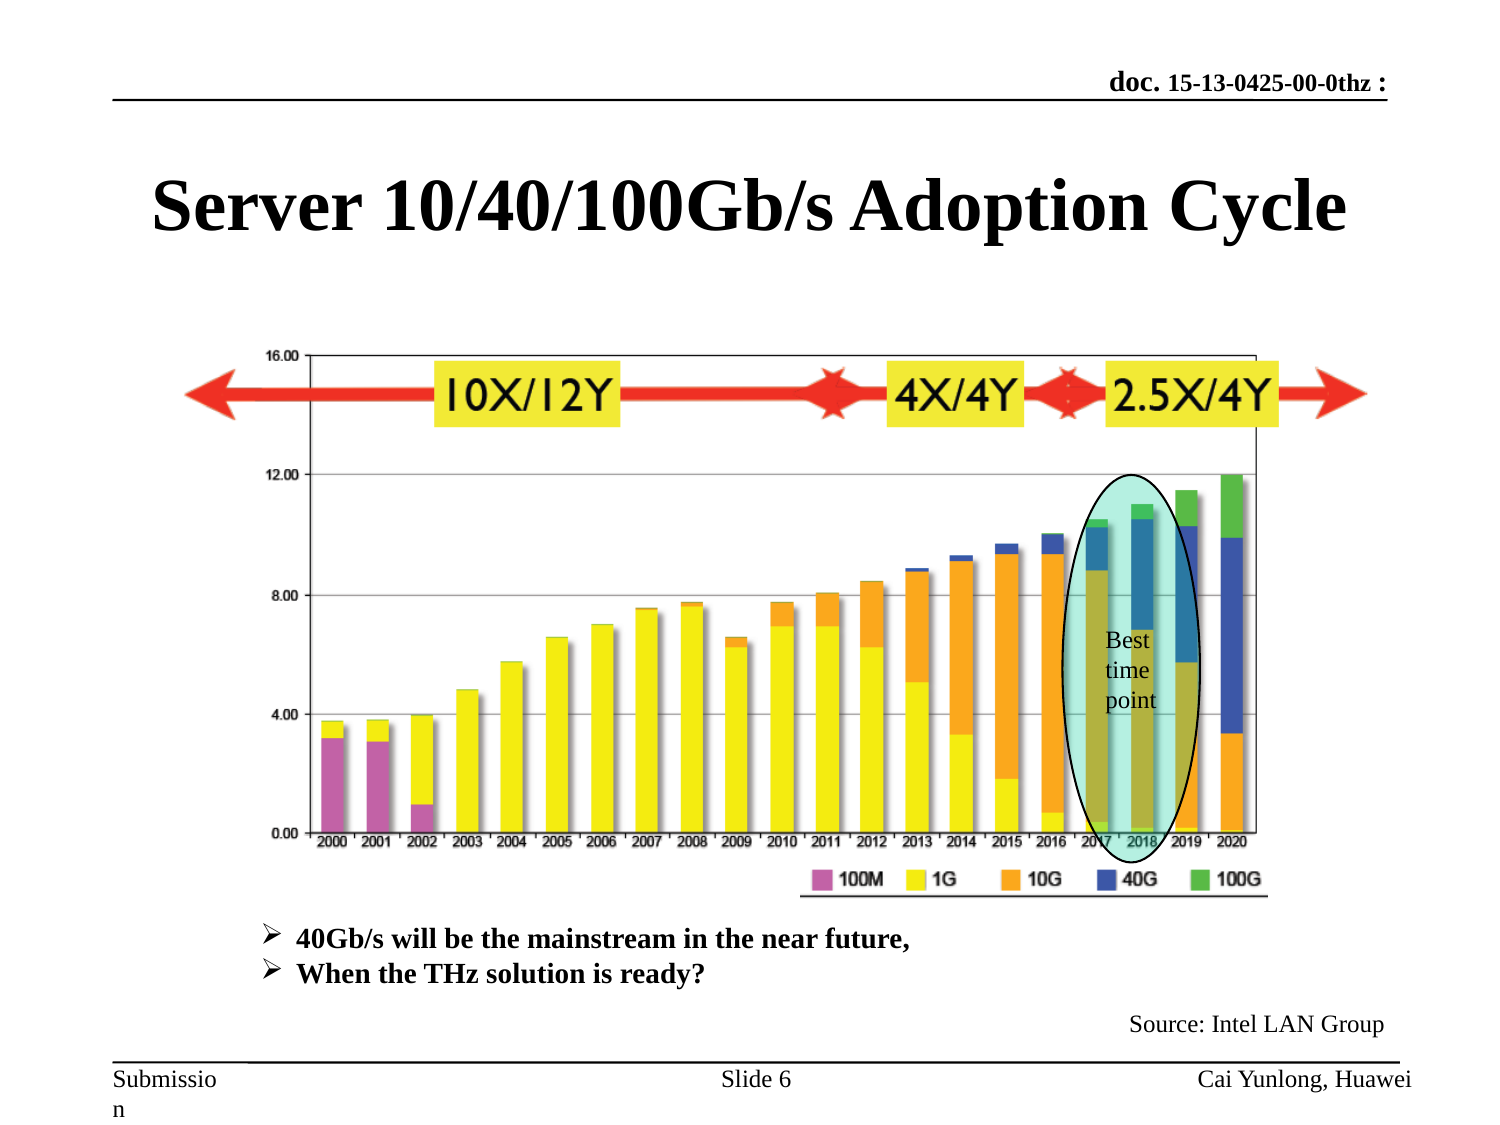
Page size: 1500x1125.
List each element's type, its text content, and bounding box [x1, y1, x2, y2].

title Server 10/40/100Gb/s Adoption Cycle [112, 112, 1388, 288]
slide_number Slide 6 [712, 1061, 800, 1093]
text_box 40Gb/s will be the mainstream in the near future, When the THz solution is ready? [245, 934, 925, 998]
text_box Source: Intel LAN Group [1114, 999, 1400, 1045]
picture [162, 324, 1401, 926]
footer Cai Yunlong, Huawei [899, 1061, 1413, 1093]
